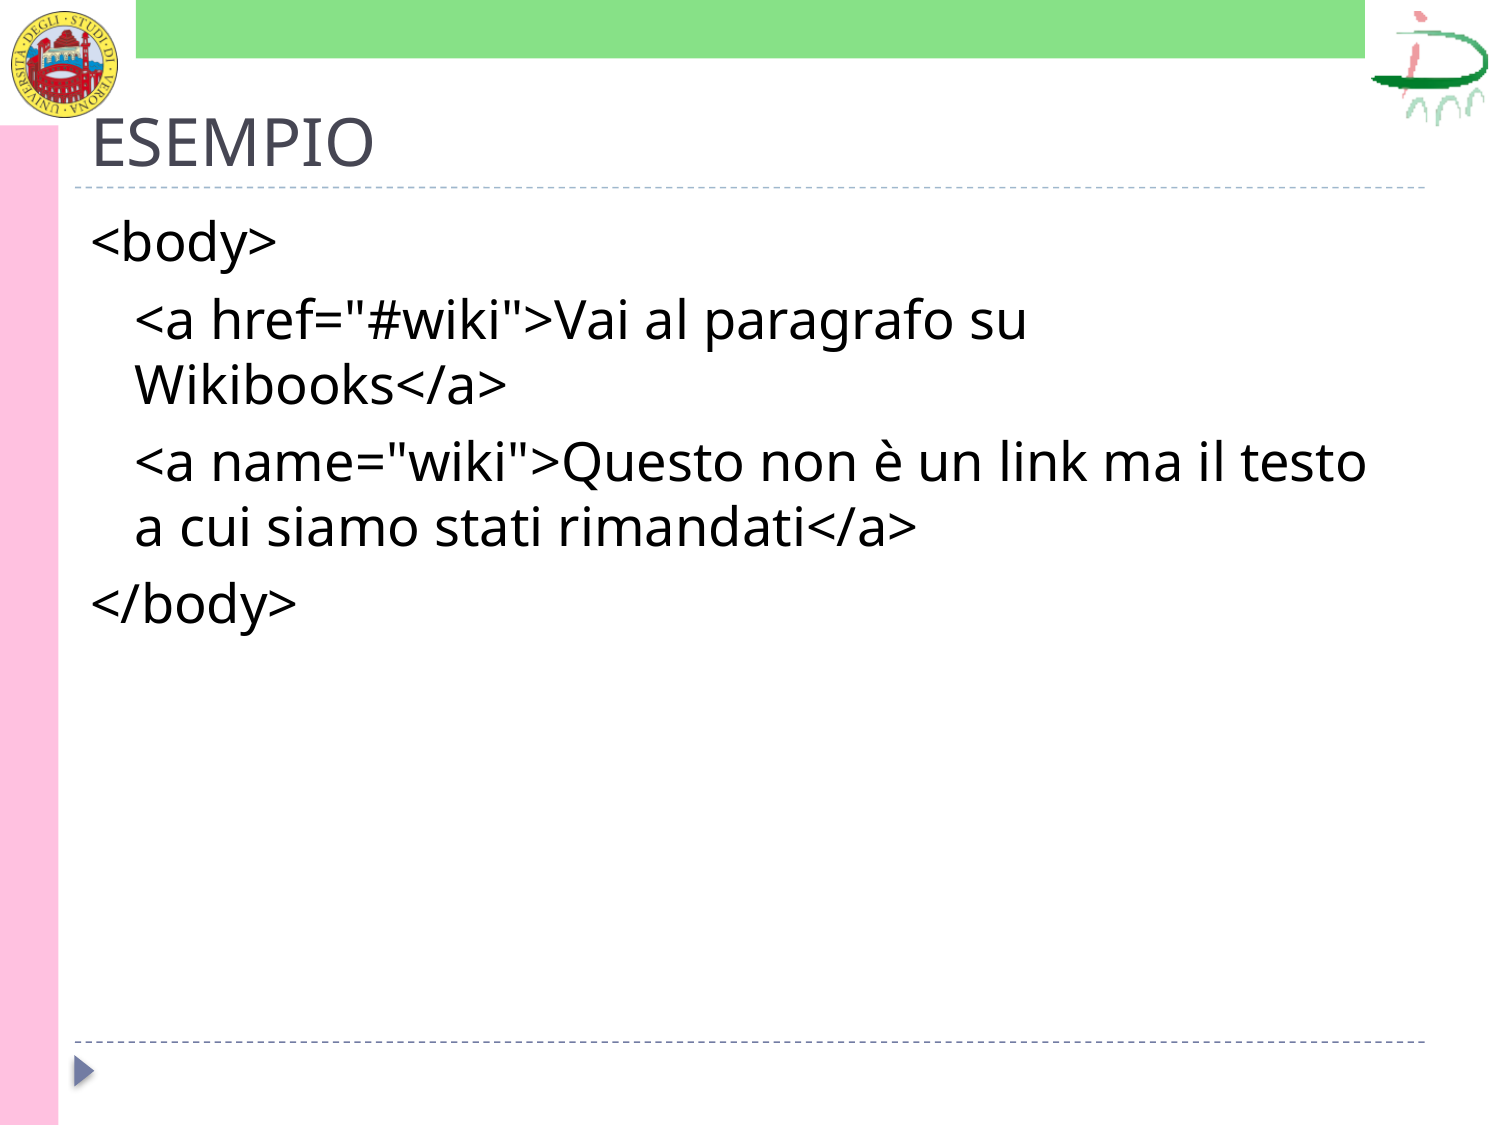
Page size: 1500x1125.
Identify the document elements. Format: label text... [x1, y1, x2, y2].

list <body> <a href="#wiki">Vai al paragrafo su Wikibooks</a> <a name="wiki">Questo non è un link ma il testo a cui siamo stati rimandati</a> </body> [74, 199, 1426, 1011]
picture [11, 11, 118, 118]
picture [1371, 11, 1489, 129]
title ESEMPIO [74, 81, 1426, 188]
